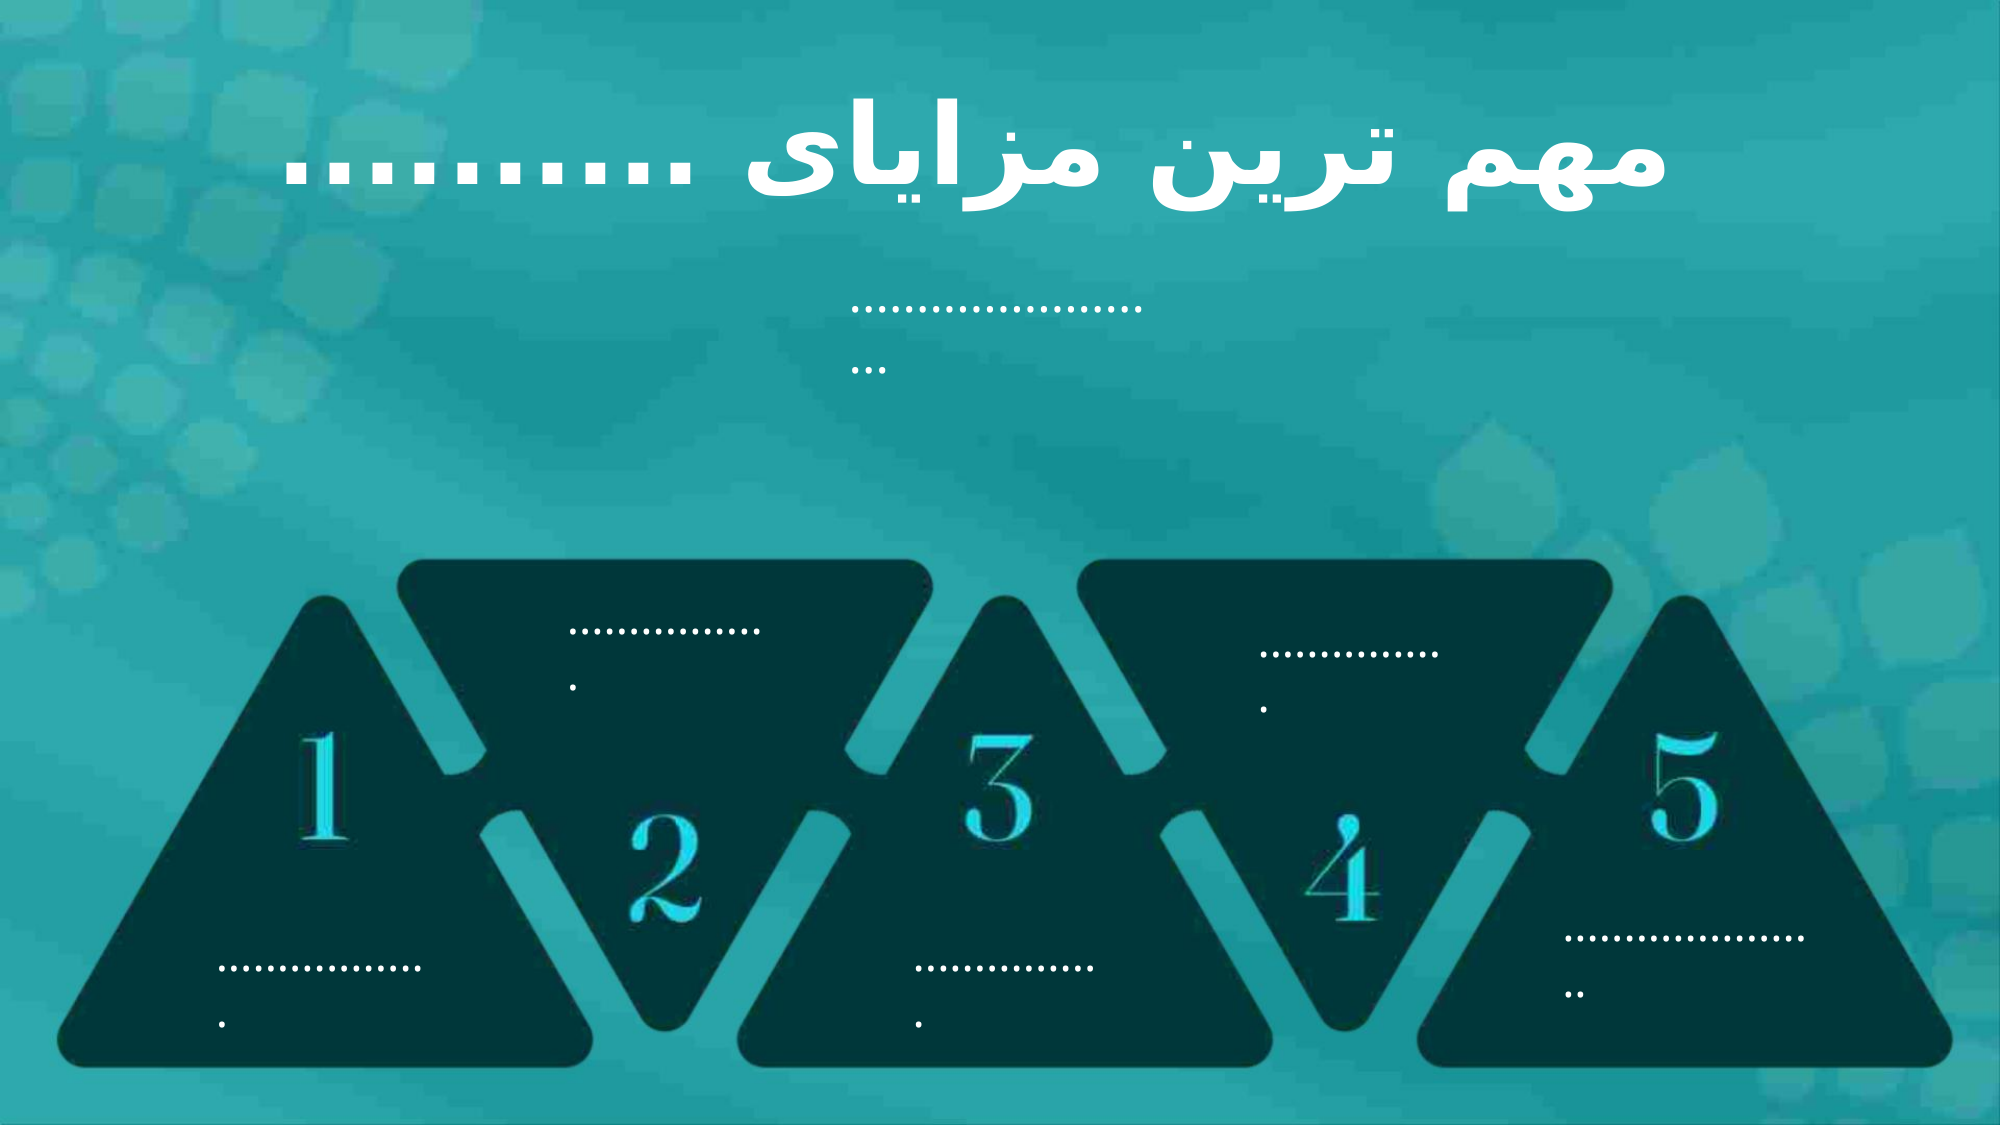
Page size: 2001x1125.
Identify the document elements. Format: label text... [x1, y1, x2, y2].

text_box ................. [566, 588, 768, 700]
text_box ......................... [848, 262, 1155, 384]
text_box .................. [215, 925, 427, 1037]
text_box ................ [912, 925, 1103, 1037]
text_box مهم ترین مزایای .......... [196, 79, 1754, 260]
text_box [0, 0, 2000, 1125]
text_box ................ [1257, 610, 1448, 723]
text_box ...................... [1562, 895, 1815, 1007]
